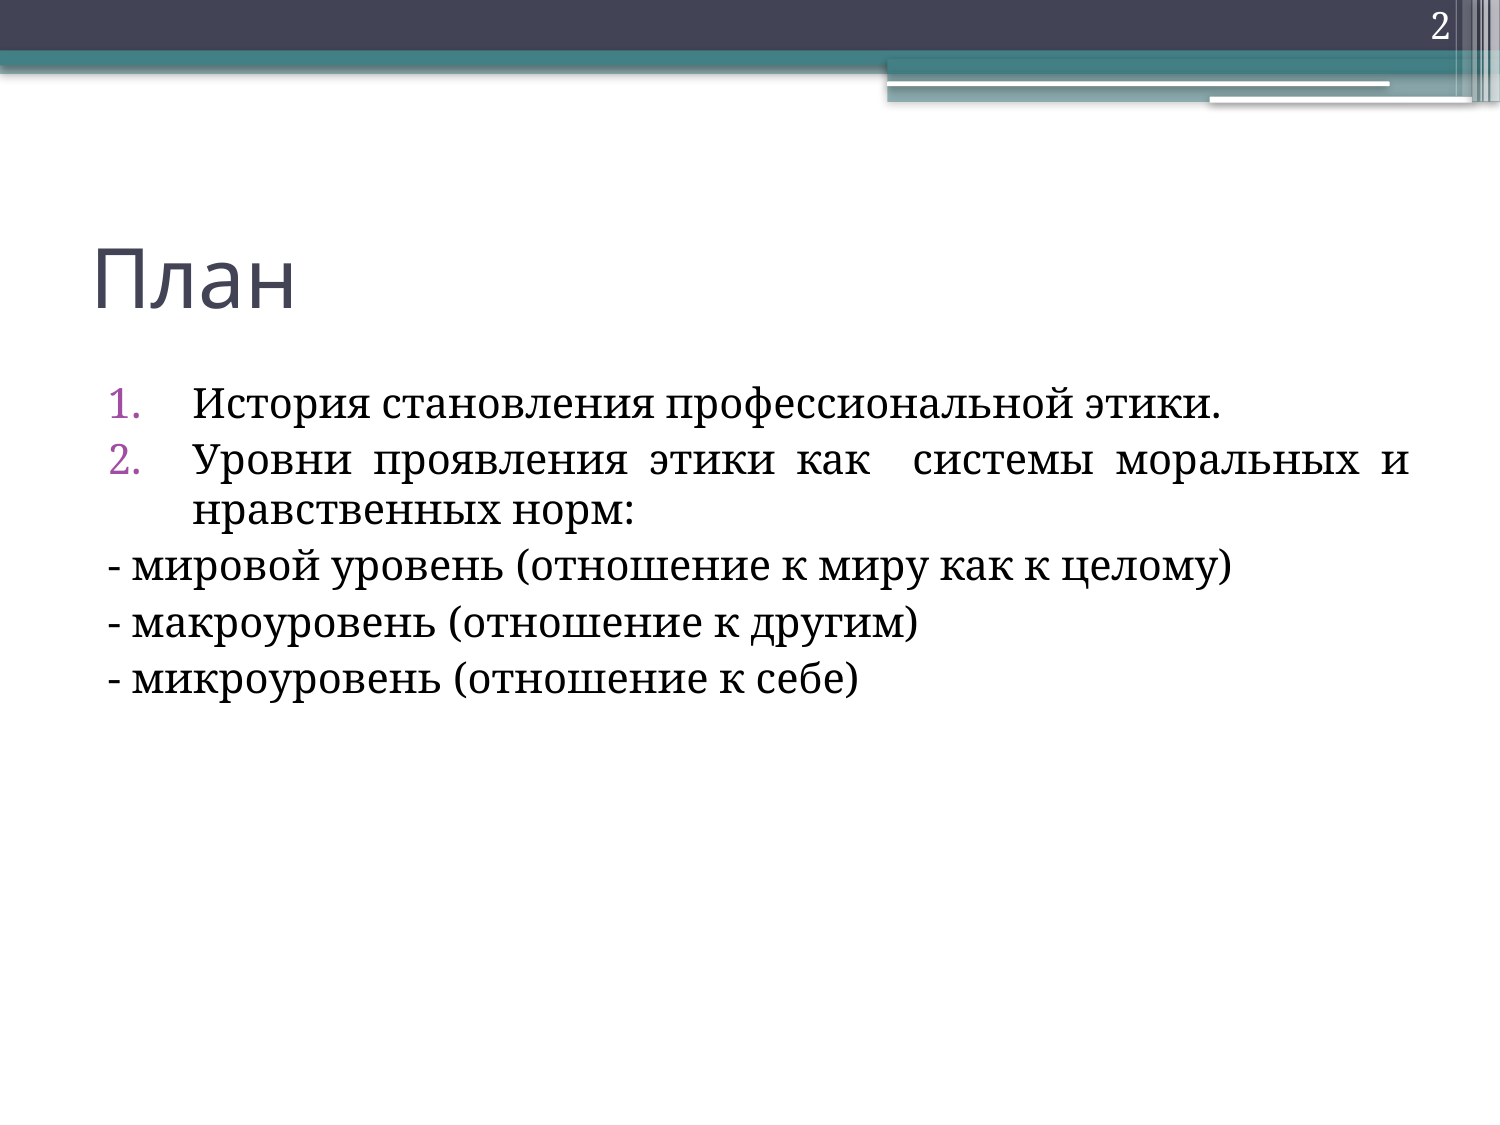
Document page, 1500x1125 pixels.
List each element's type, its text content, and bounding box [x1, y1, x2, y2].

slide_number 2 [1340, 0, 1466, 61]
list История становления профессиональной этики. Уровни проявления этики как системы моральных и нравственных норм: - мировой уровень (отношение к миру как к целому) - макроуровень (отношение к другим) - микроуровень (отношение к себе) [74, 368, 1426, 1079]
title План [74, 187, 1426, 363]
